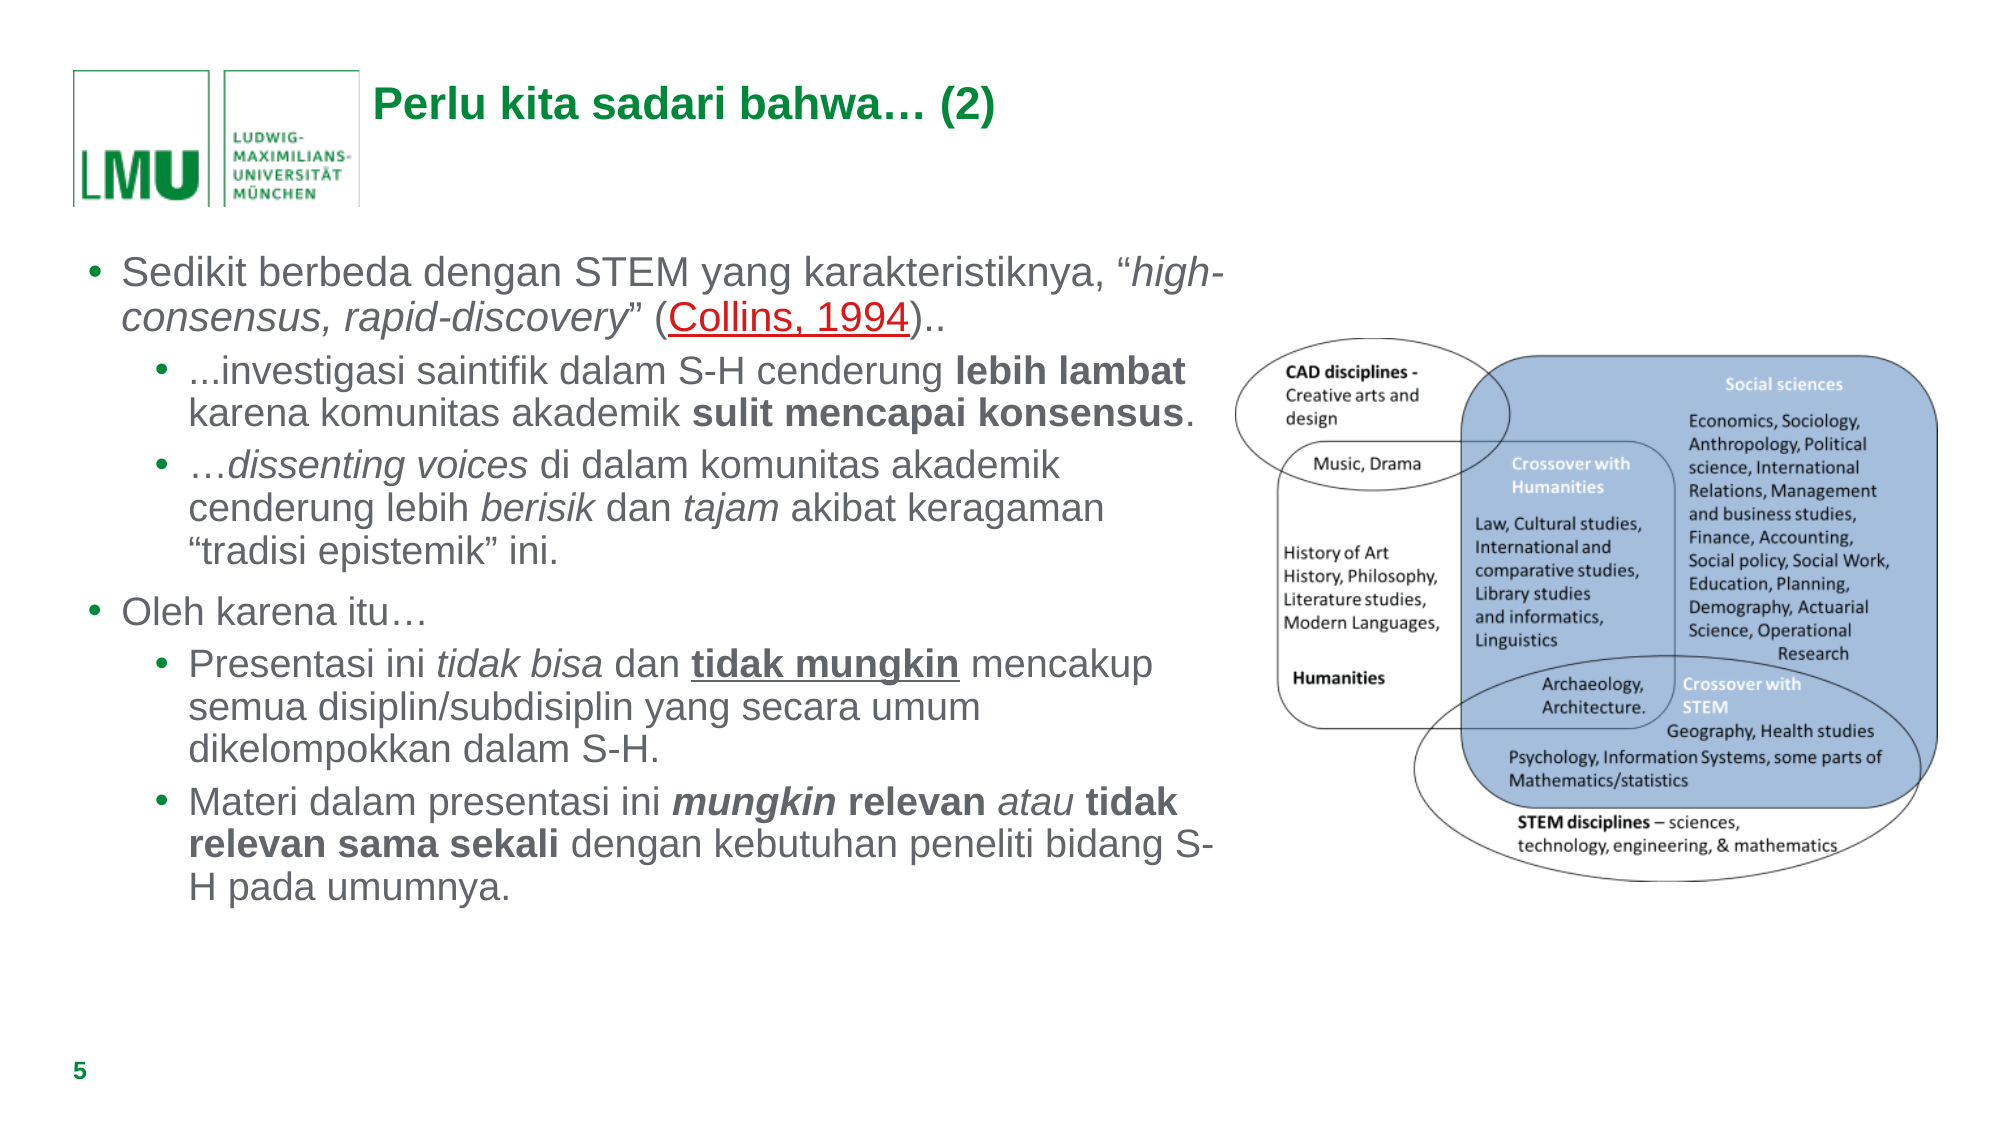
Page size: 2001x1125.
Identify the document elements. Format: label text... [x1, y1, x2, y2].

title Perlu kita sadari bahwa… (2) [357, 72, 1928, 246]
list Sedikit berbeda dengan STEM yang karakteristiknya, “high-consensus, rapid-discovery” (Collins, 1994).. ...investigasi saintifik dalam S-H cenderung lebih lambat karena komunitas akademik sulit mencapai konsensus. …dissenting voices di dalam komunitas akademik cenderung lebih berisik dan tajam akibat keragaman “tradisi epistemik” ini. Oleh karena itu… Presentasi ini tidak bisa dan tidak mungkin mencakup semua disiplin/subdisiplin yang secara umum dikelompokkan dalam S-H. Materi dalam presentasi ini mungkin relevan atau tidak relevan sama sekali dengan kebutuhan peneliti bidang S-H pada umumnya. [73, 243, 1246, 1053]
picture [1234, 338, 1938, 882]
slide_number 5 [73, 1054, 192, 1099]
